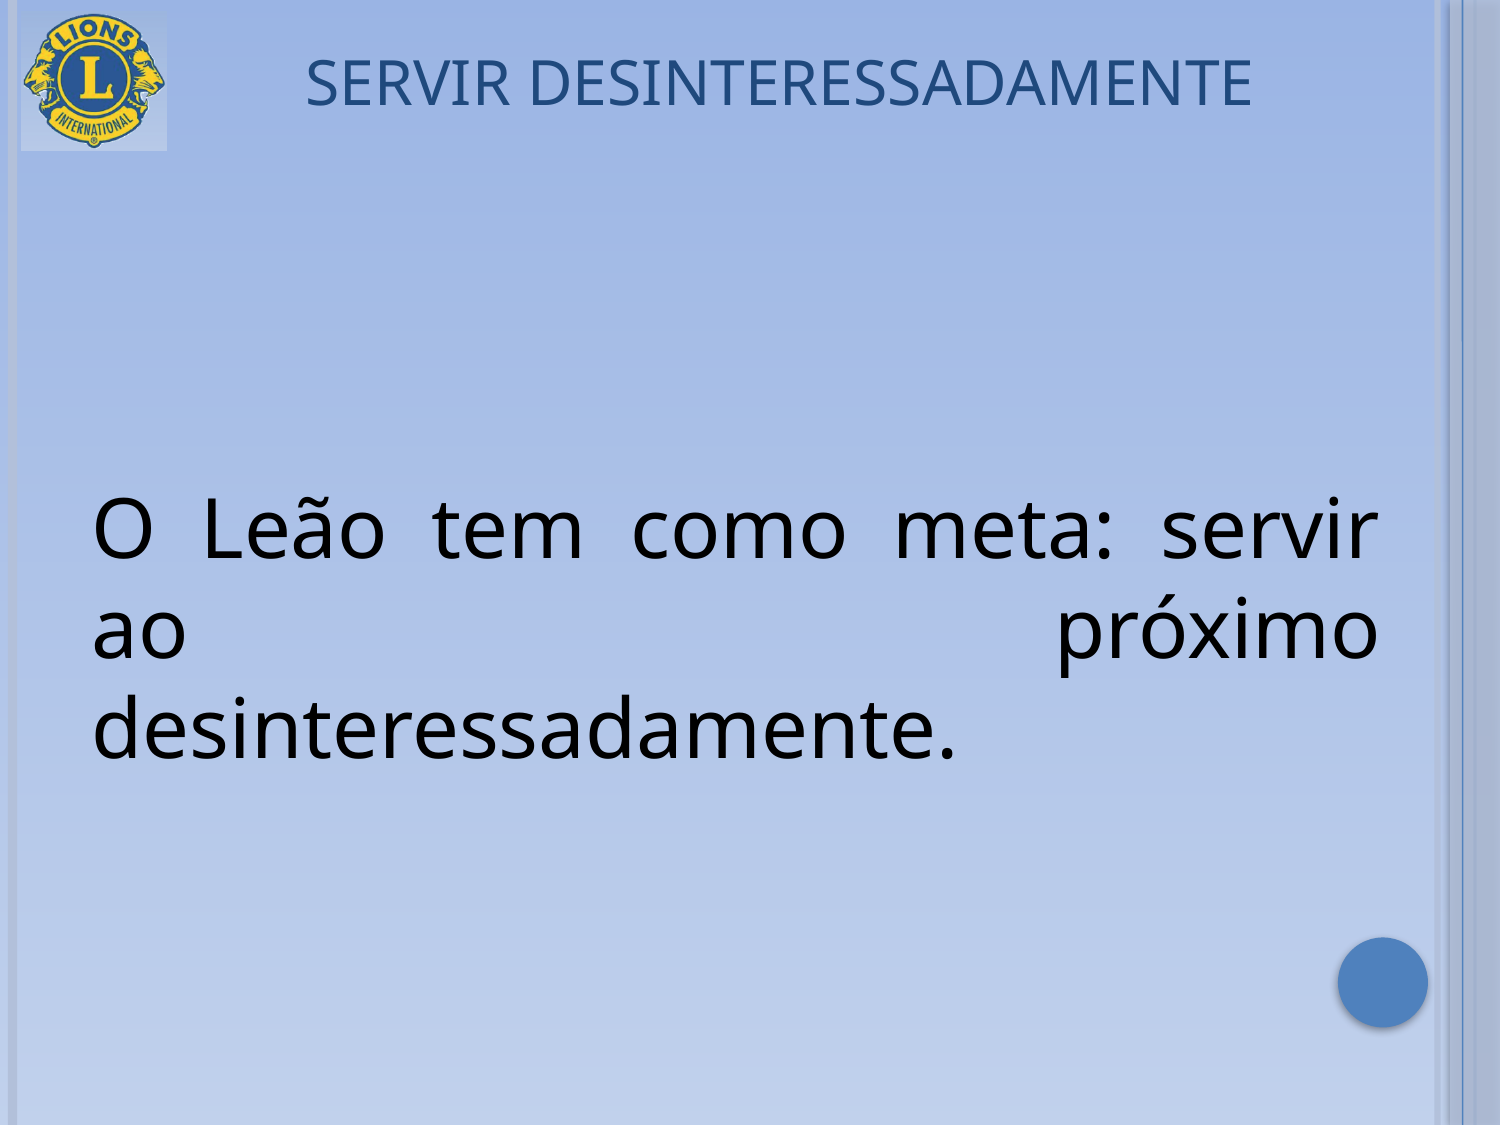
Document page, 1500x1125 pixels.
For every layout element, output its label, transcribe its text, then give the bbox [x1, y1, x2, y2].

title SERVIR DESINTERESSADAMENTE [165, 0, 1396, 126]
picture [20, 11, 167, 152]
list O Leão tem como meta: servir ao próximo desinteressadamente. [76, 468, 1396, 835]
